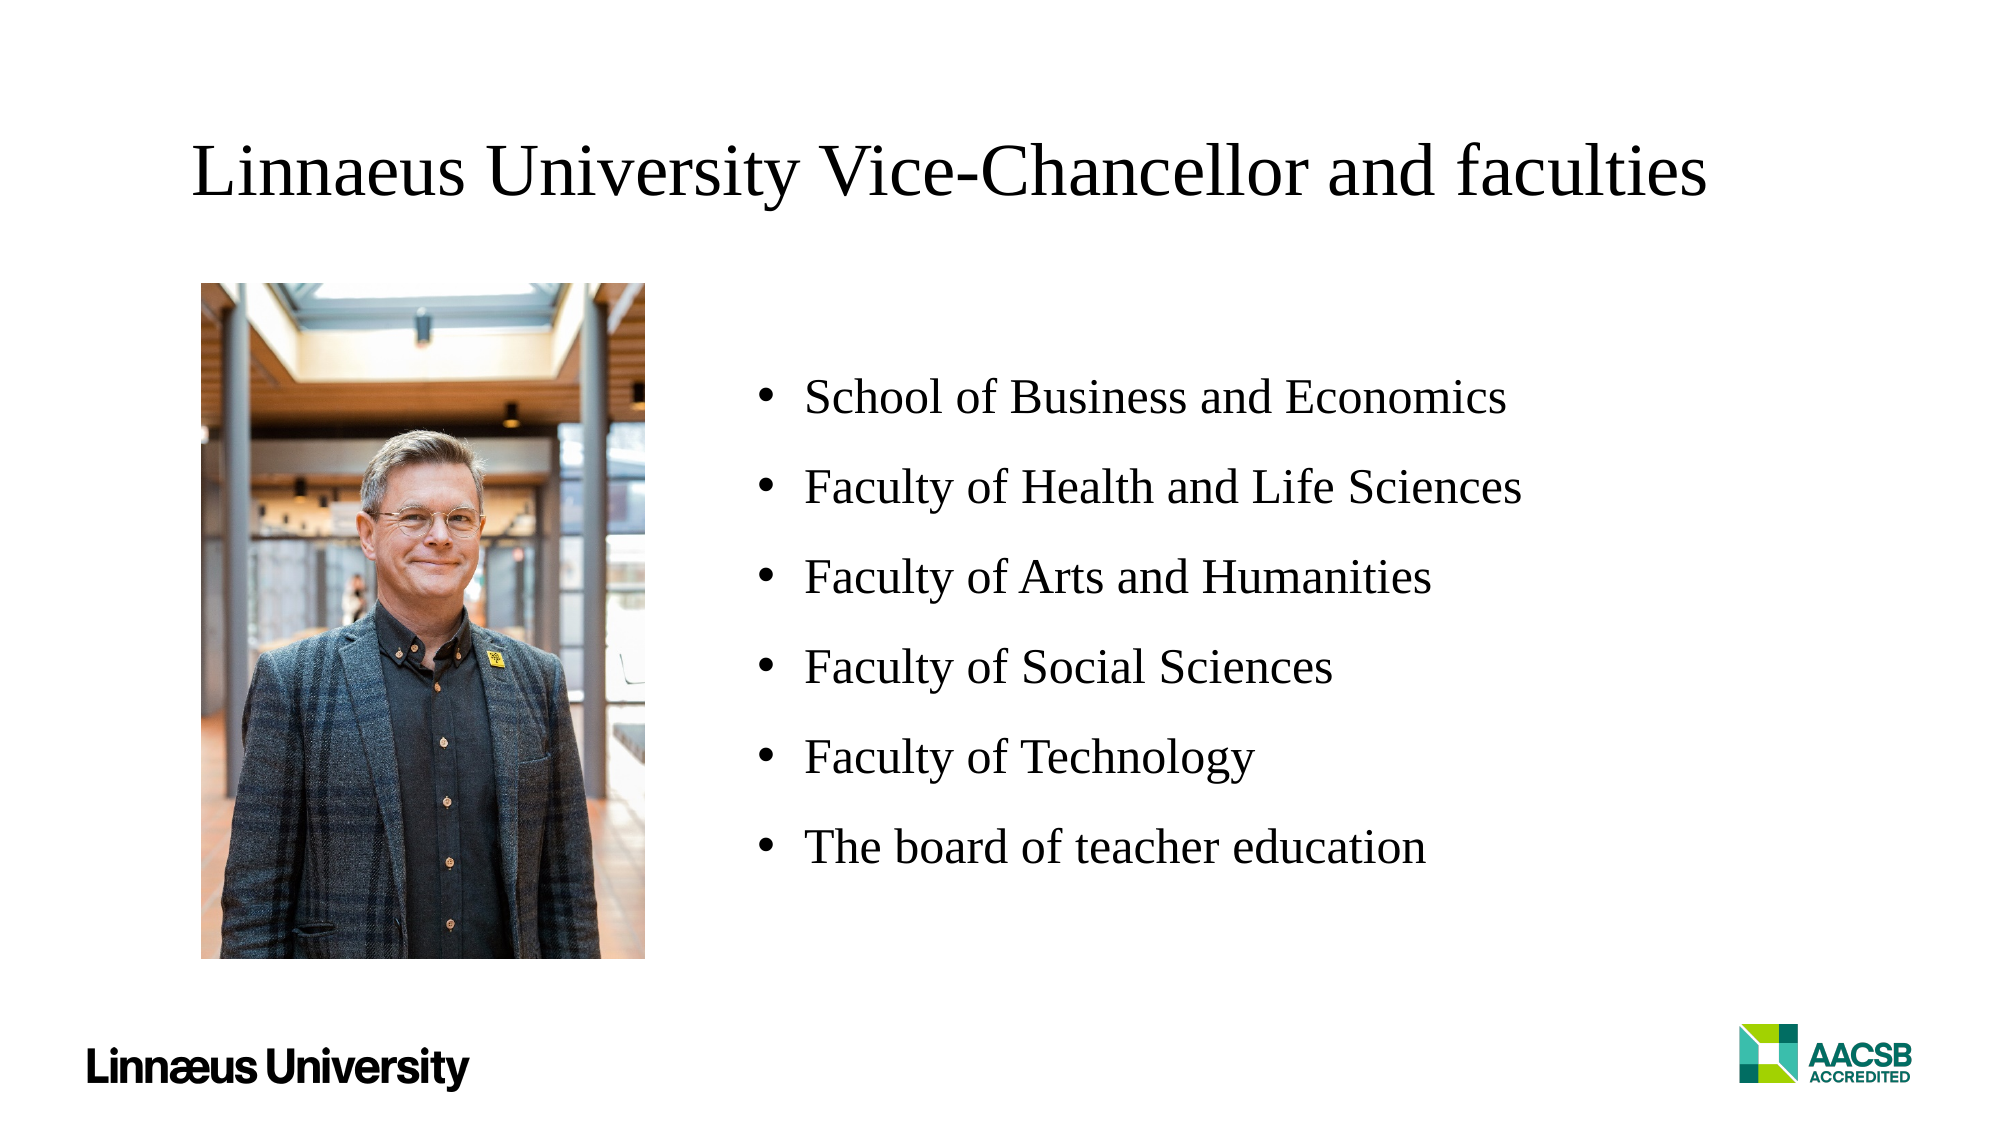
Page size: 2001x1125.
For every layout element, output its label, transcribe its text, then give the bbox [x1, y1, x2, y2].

picture [1739, 1024, 1912, 1083]
picture [201, 283, 645, 959]
picture [85, 1047, 472, 1092]
text_box School of Business and Economics Faculty of Health and Life Sciences Faculty of Arts and Humanities Faculty of Social Sciences Faculty of Technology The board of teacher education [742, 326, 1636, 882]
title Linnaeus University Vice-Chancellor and faculties [177, 59, 2000, 284]
